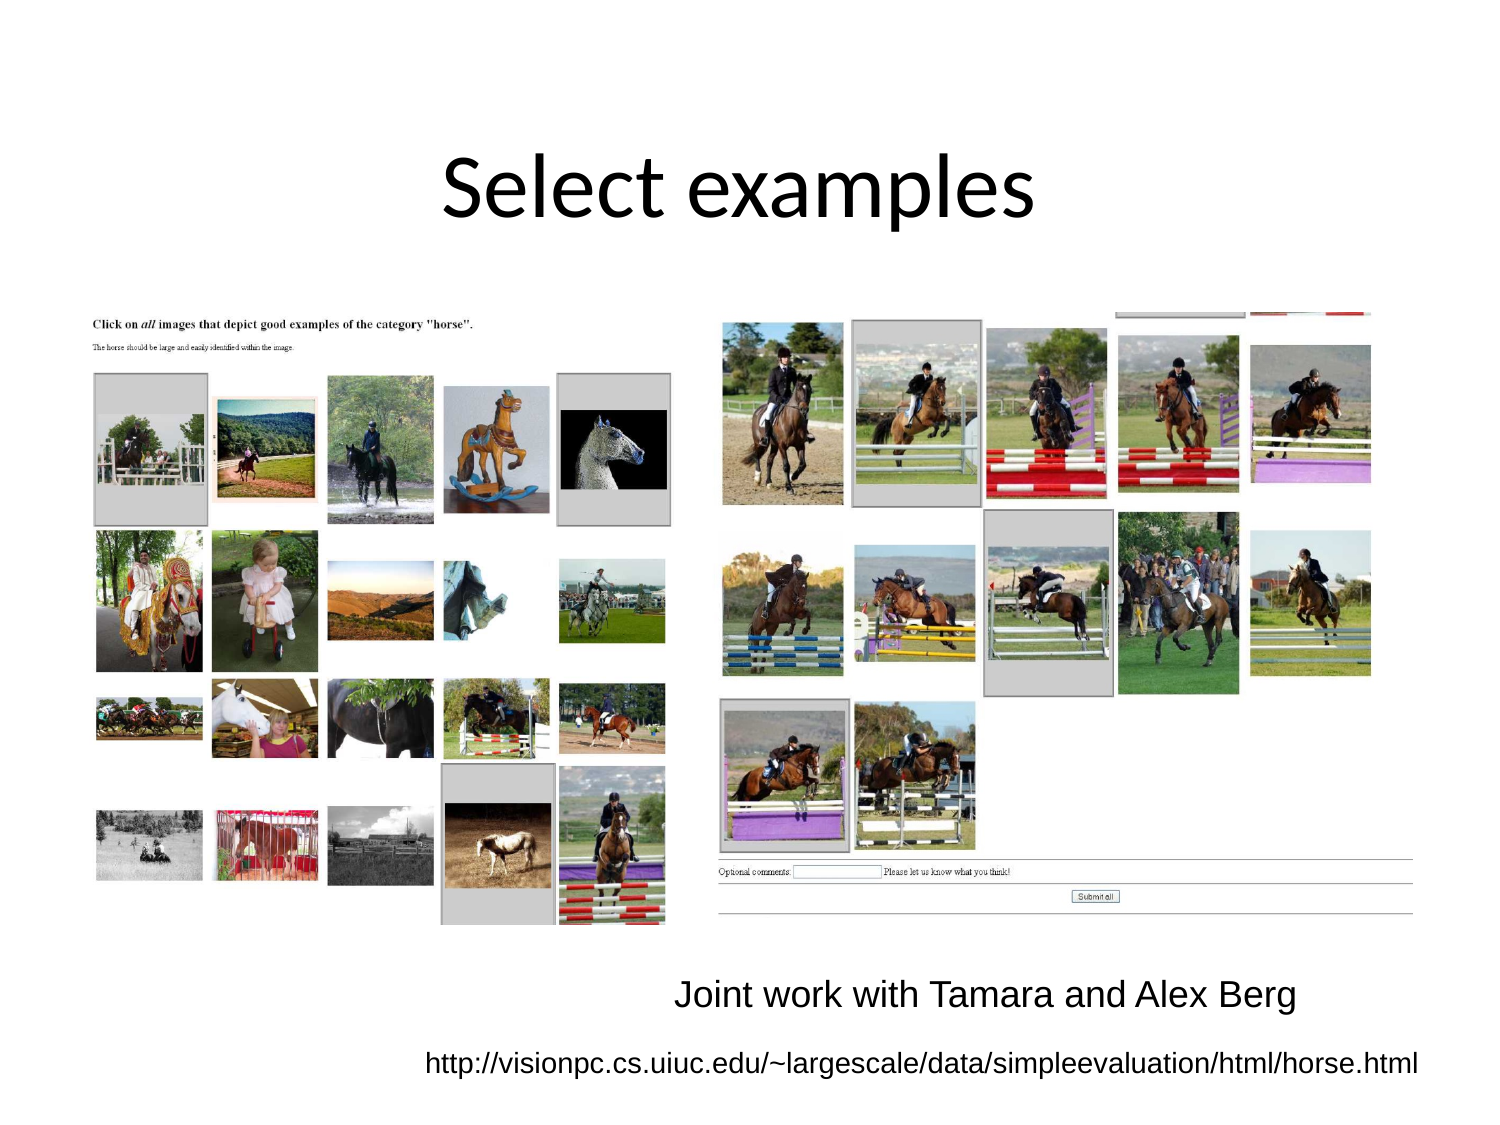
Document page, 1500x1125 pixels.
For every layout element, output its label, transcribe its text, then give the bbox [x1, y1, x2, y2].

text_box http://visionpc.cs.uiuc.edu/~largescale/data/simpleevaluation/html/horse.html [410, 1037, 1435, 1088]
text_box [87, 312, 683, 926]
title Select examples [112, 75, 1388, 288]
text_box Joint work with Tamara and Alex Berg [659, 962, 1313, 1023]
picture [712, 312, 1413, 918]
